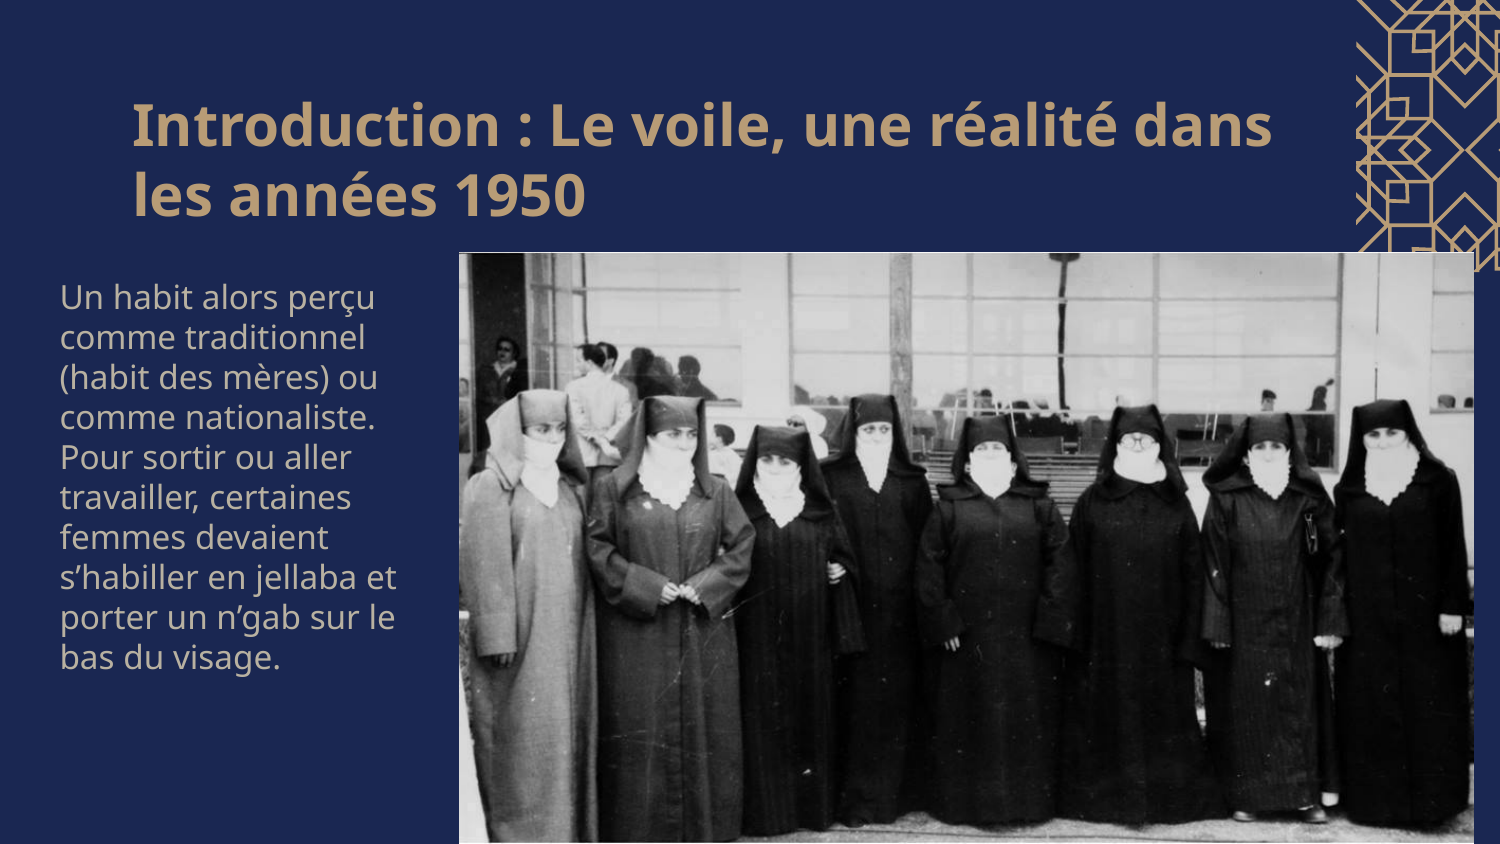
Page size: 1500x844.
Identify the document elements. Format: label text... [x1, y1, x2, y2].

list Un habit alors perçu comme traditionnel (habit des mères) ou comme nationaliste. Pour sortir ou aller travailler, certaines femmes devaient s’habiller en jellaba et porter un n’gab sur le bas du visage. [44, 261, 443, 798]
title Introduction : Le voile, une réalité dans les années 1950 [116, 72, 1383, 167]
picture [458, 252, 1475, 844]
